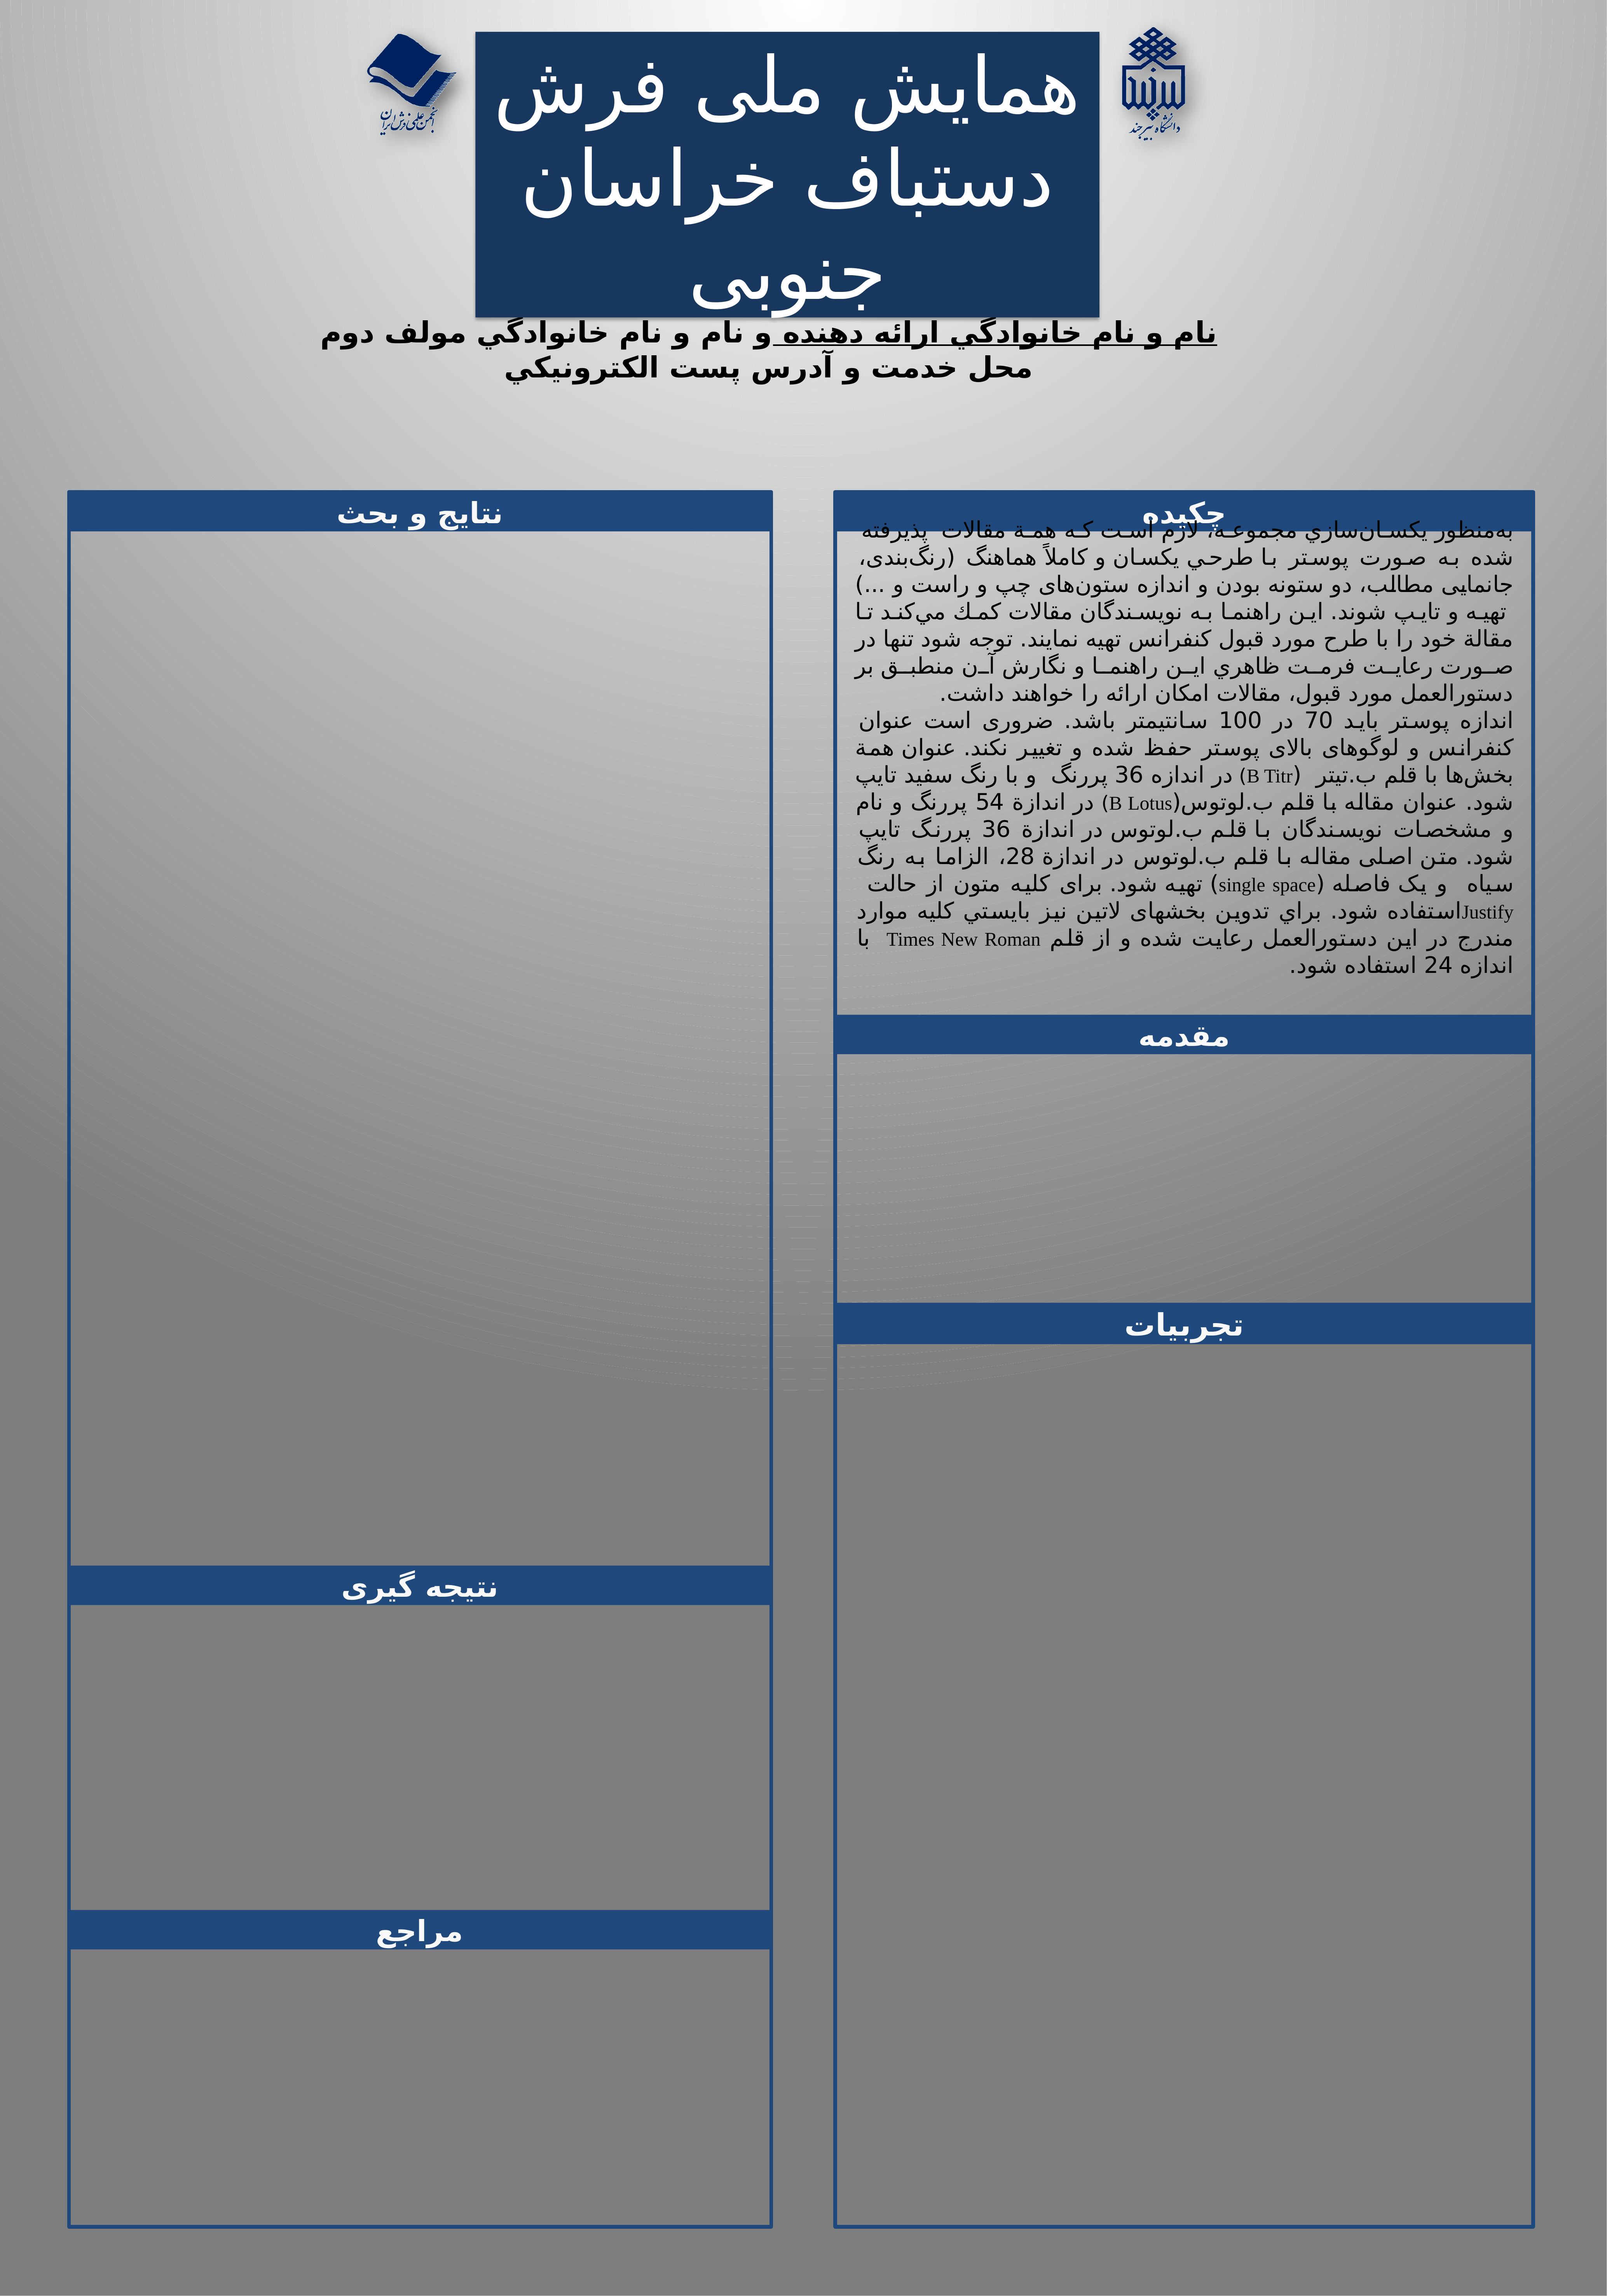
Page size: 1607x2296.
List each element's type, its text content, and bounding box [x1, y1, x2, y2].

text_box مراجع [69, 1910, 771, 1950]
text_box نتایج و بحث [69, 492, 771, 532]
text_box عنوان مقاله نام و نام خانوادگي ارائه دهنده و نام و نام خانوادگي مولف دوم محل خدمت و آدرس پست الكترونيكي [174, 214, 1363, 387]
text_box به‌منظور يكسان‌سازي مجموعه، لازم است كه همة مقالات پذیرفته شده به صورت پوستر با طرحي يكسان و كاملاً هماهنگ (رنگ‌بندی، جانمایی مطالب، دو ستونه بودن و اندازه ستون‌های چپ و راست و ...) تهيه و تايپ شوند. اين راهنما به نويسندگان مقالات كمك مي‌كند تا مقالة خود را با طرح مورد قبول كنفرانس تهيه نمايند. توجه شود تنها در صورت رعایت فرمت ظاهري اين راهنما و نگارش آن منطبق بر دستورالعمل مورد قبول، مقالات امکان ارائه را خواهند داشت. اندازه پوستر باید 70 در 100 سانتیمتر باشد. ضروری است عنوان کنفرانس و لوگوهای بالای پوستر حفظ شده و تغییر نکند. عنوان همة بخش‌ها با قلم ب.تیتر (B Titr) در اندازه 36 پررنگ و با رنگ سفید تايپ شود. عنوان مقاله با قلم ب.لوتوس(B Lotus) در اندازة 54 پررنگ و نام و مشخصات نویسندگان با قلم ب.لوتوس در اندازة 36 پررنگ تایپ شود. متن اصلی مقاله با قلم ب.لوتوس در اندازة 28، الزاما به رنگ سیاه و یک فاصله (single space) تهيه شود. برای کلیه متون از حالت Justifyاستفاده شود. براي تدوين بخشهای لاتين نيز بايستي کليه موارد مندرج در اين دستورالعمل رعايت شده و از قلم Times New Roman با اندازه 24 استفاده شود. [849, 512, 1520, 981]
picture [1117, 27, 1186, 141]
text_box [834, 491, 1534, 2228]
text_box چکیده [835, 492, 1534, 532]
text_box همایش ملی فرش دستباف خراسان جنوبی [475, 31, 1099, 318]
picture [366, 31, 457, 137]
text_box تجربیات [835, 1303, 1534, 1344]
text_box نتیجه گیری [69, 1565, 772, 1605]
text_box [68, 491, 772, 2228]
text_box مقدمه [835, 1014, 1534, 1055]
